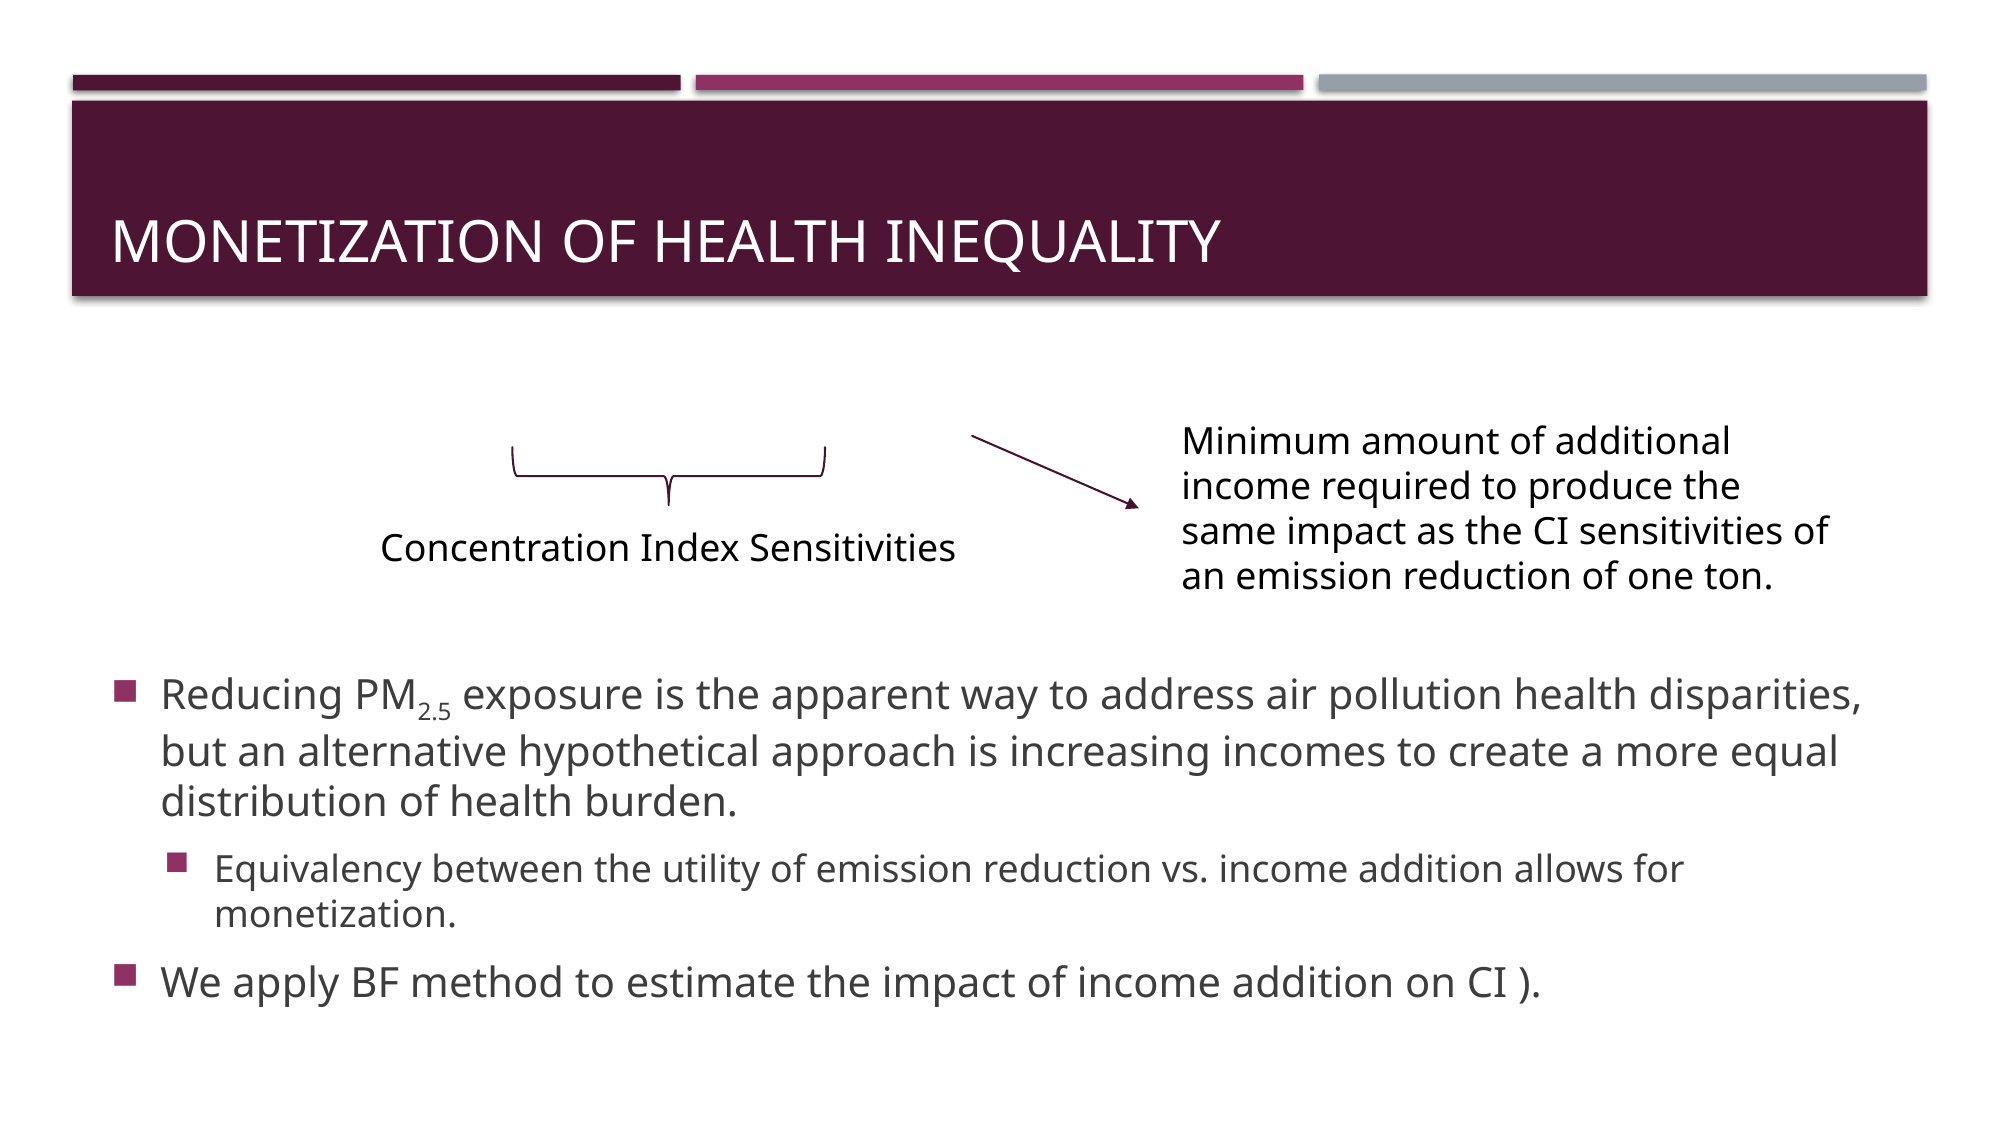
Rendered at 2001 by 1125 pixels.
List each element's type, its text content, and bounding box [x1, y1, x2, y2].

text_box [971, 435, 1140, 509]
text_box [511, 446, 827, 507]
title MONETIZATION of HEALTH INEQUALITY [95, 115, 1905, 282]
text_box Concentration Index Sensitivities [365, 517, 972, 577]
text_box Minimum amount of additional income required to produce the same impact as the CI sensitivities of an emission reduction of one ton. [1166, 409, 1845, 605]
